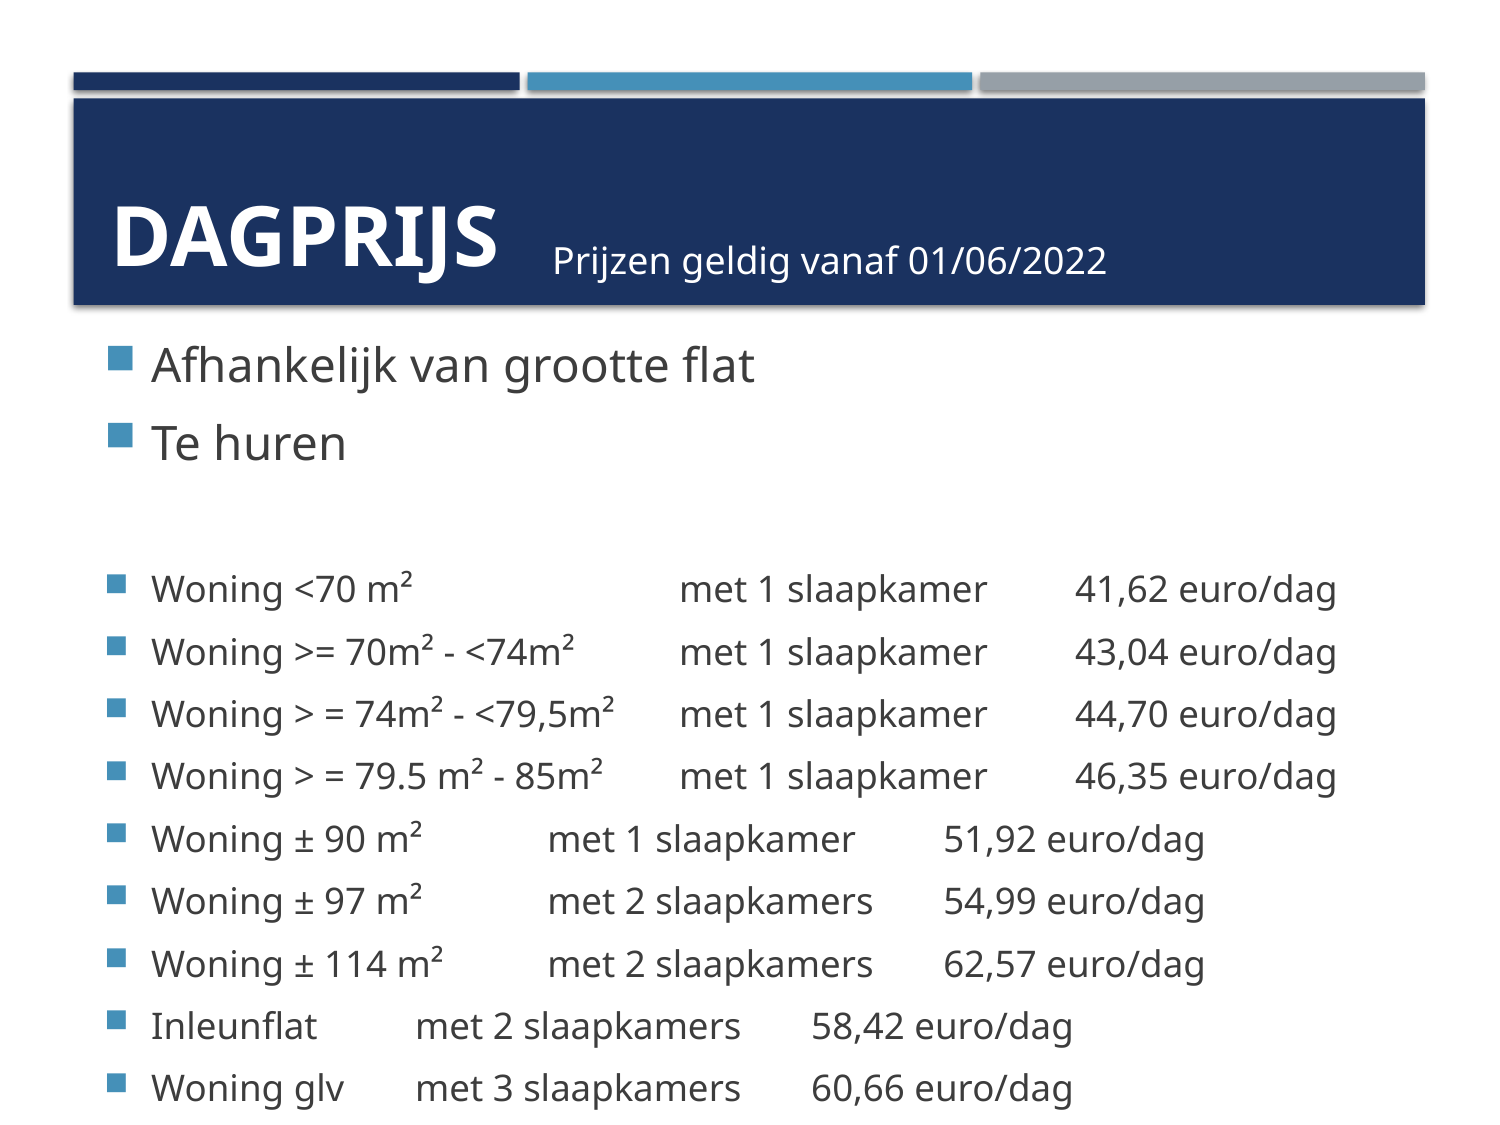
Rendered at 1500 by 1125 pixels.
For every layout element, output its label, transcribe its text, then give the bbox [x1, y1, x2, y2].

title dagprijs [95, 112, 1406, 291]
list Afhankelijk van grootte flat Te huren Woning <70 m² met 1 slaapkamer 41,62 euro/dag Woning >= 70m² - <74m² met 1 slaapkamer 43,04 euro/dag Woning > = 74m² - <79,5m² met 1 slaapkamer 44,70 euro/dag Woning > = 79.5 m² - 85m² met 1 slaapkamer 46,35 euro/dag Woning ± 90 m² met 1 slaapkamer 51,92 euro/dag Woning ± 97 m² met 2 slaapkamers 54,99 euro/dag Woning ± 114 m² met 2 slaapkamers 62,57 euro/dag Inleunflat met 2 slaapkamers 58,42 euro/dag Woning glv met 3 slaapkamers 60,66 euro/dag [88, 327, 1496, 1125]
text_box Prijzen geldig vanaf 01/06/2022 [537, 229, 1223, 290]
